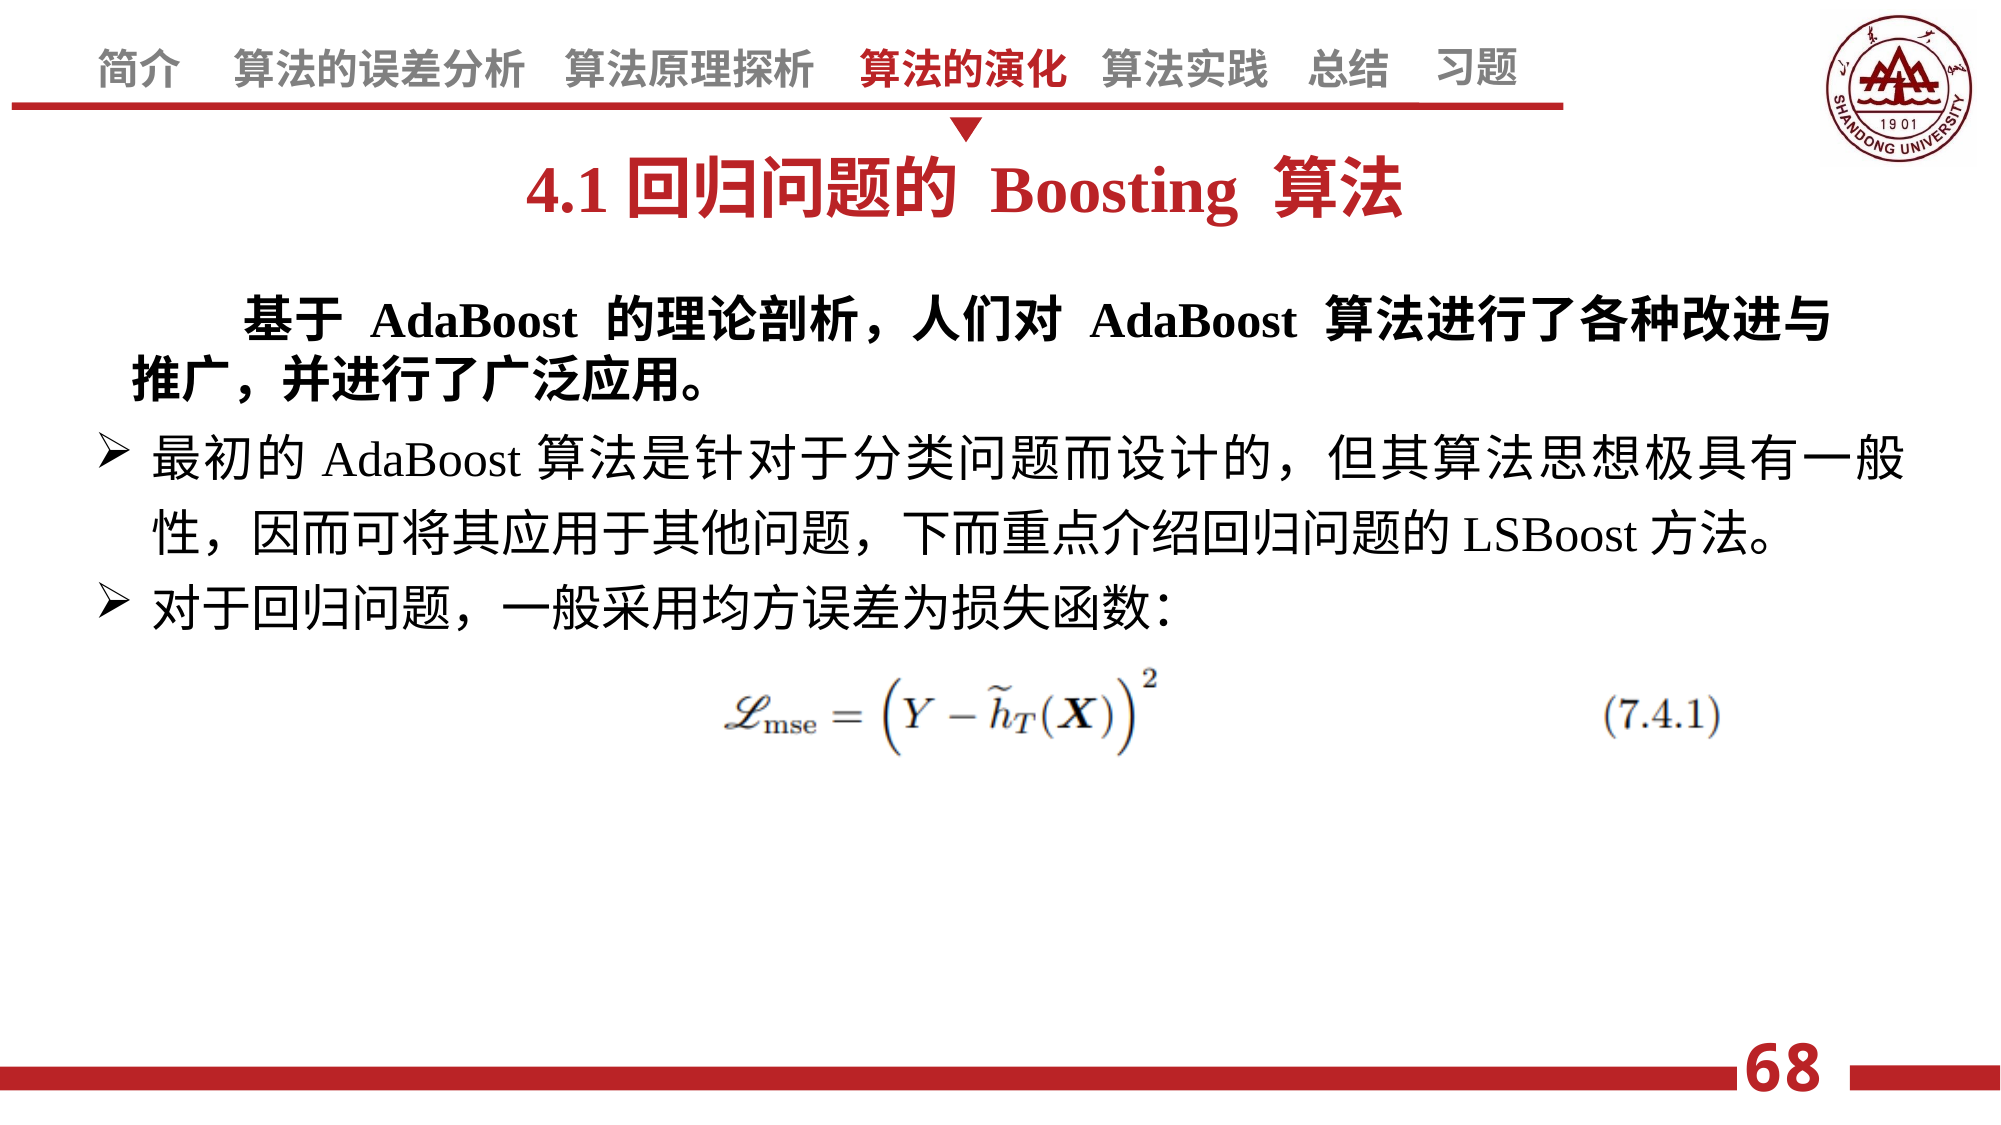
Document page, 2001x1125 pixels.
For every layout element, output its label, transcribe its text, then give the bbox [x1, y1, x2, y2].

text_box 最初的AdaBoost算法是针对于分类问题而设计的，但其算法思想极具有一般性，因而可将其应用于其他问题，下而重点介绍回归问题的LSBoost方法。 对于回归问题，一般采用均方误差为损失函数： [79, 403, 1921, 644]
picture [1820, 9, 1977, 167]
text_box 4.1回归问题的 Boosting 算法 [498, 137, 1502, 233]
picture [702, 662, 1731, 764]
text_box 基于 AdaBoost 的理论剖析，人们对 AdaBoost 算法进行了各种改进与推广，并进行了广泛应用。 [116, 280, 1849, 403]
